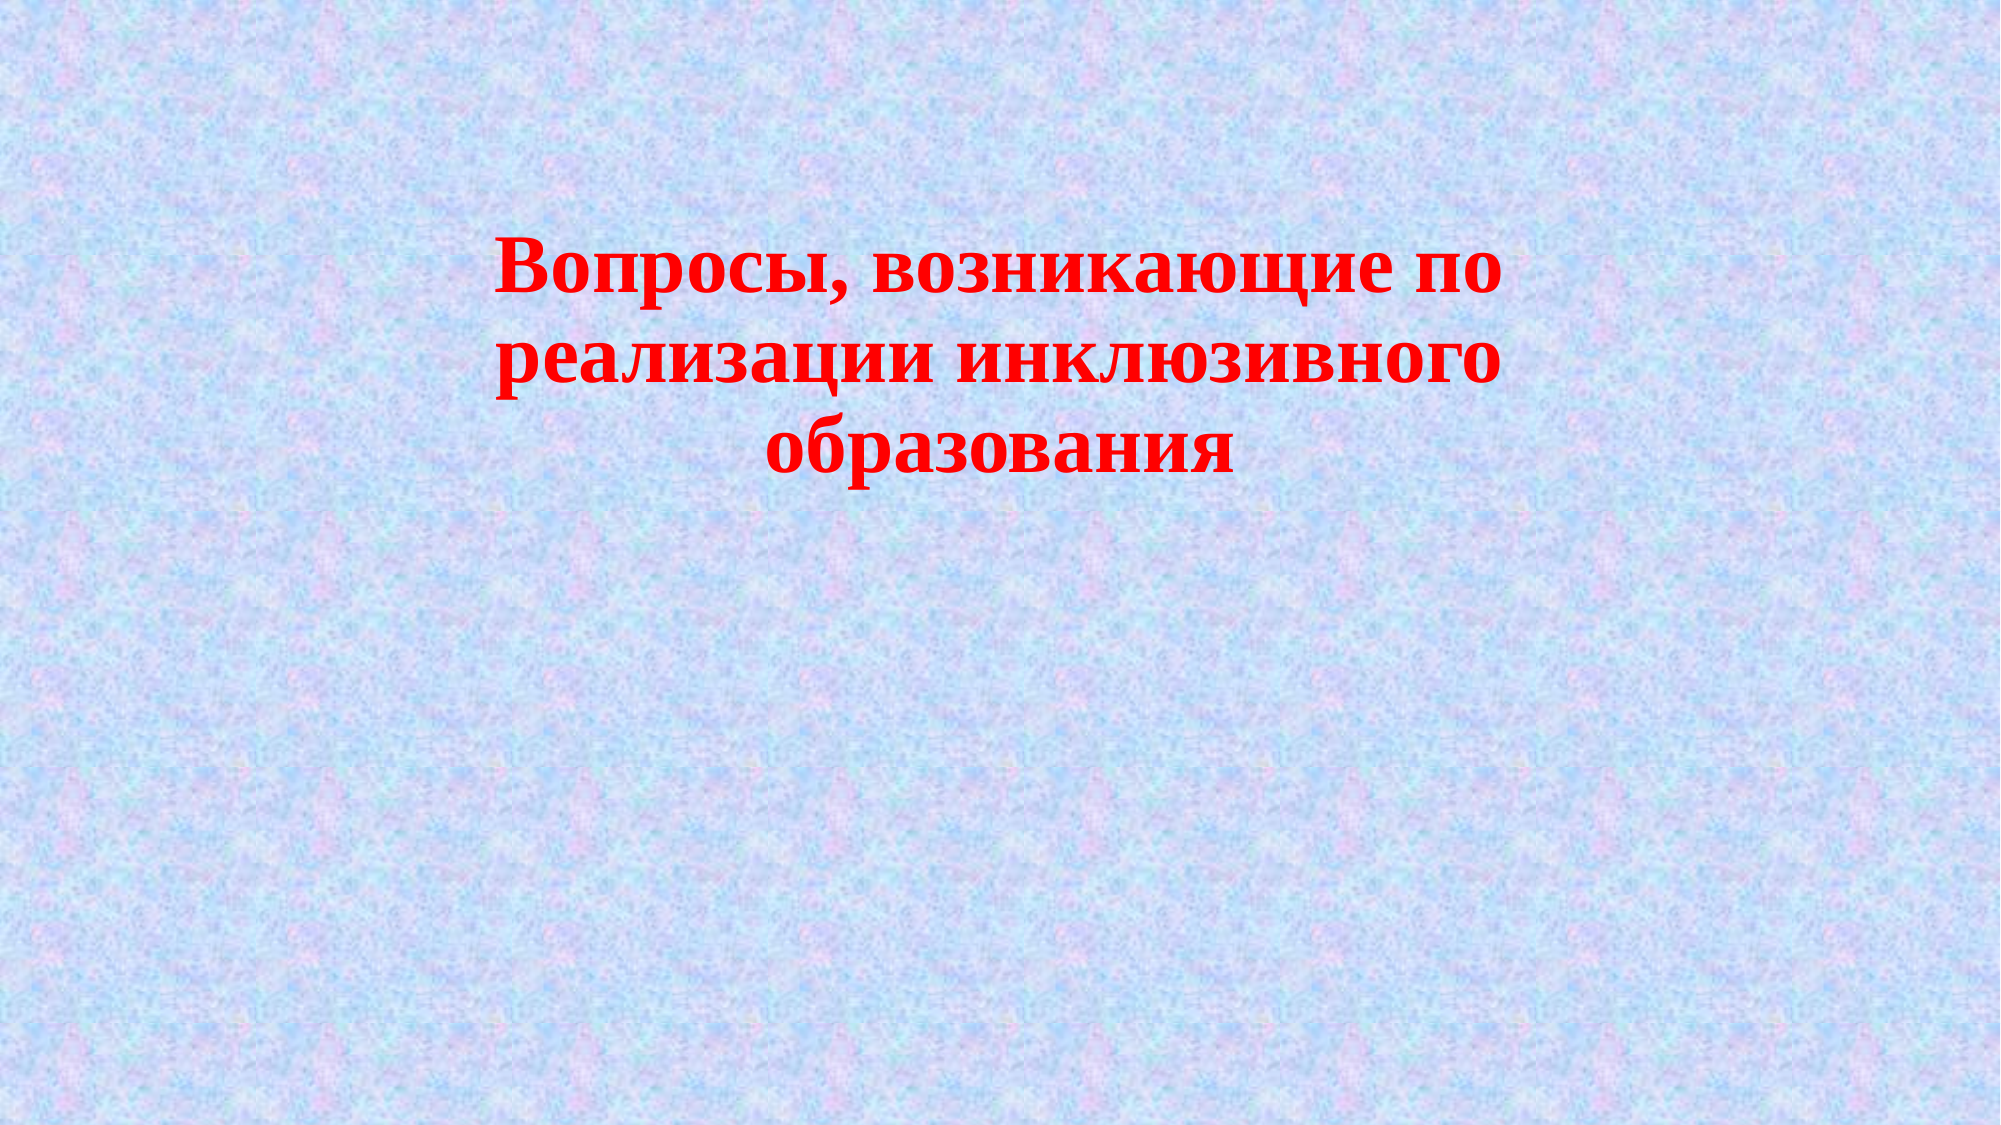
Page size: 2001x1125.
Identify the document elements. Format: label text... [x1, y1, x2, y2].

subtitle Вопросы, возникающие по реализации инклюзивного образования [249, 213, 1750, 941]
picture [0, 0, 2001, 1125]
